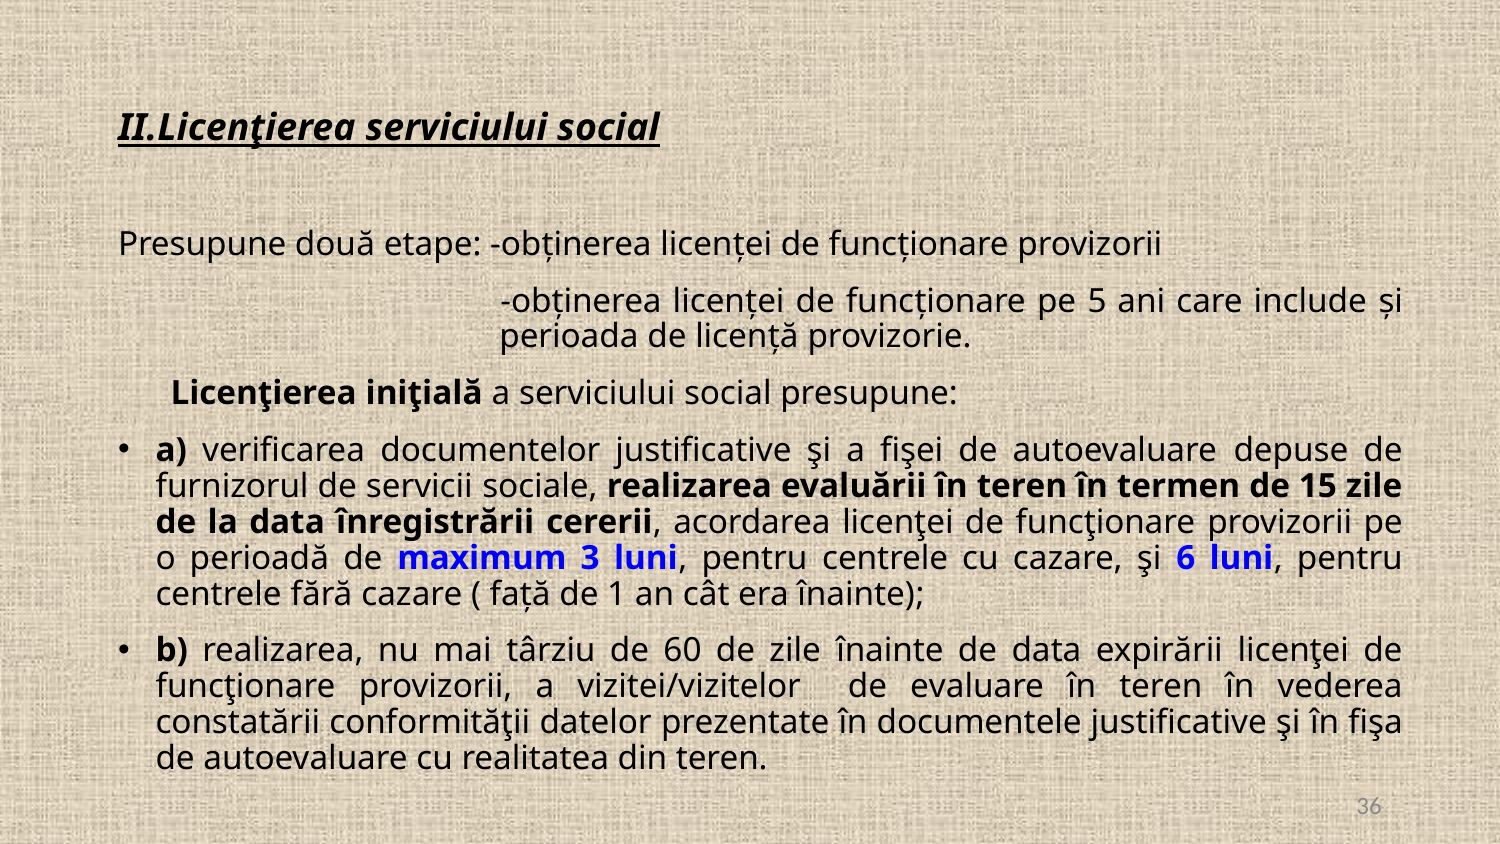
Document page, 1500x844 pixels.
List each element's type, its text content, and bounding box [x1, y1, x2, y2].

slide_number 36 [1059, 782, 1397, 827]
list II.Licenţierea serviciului social Presupune două etape: -obținerea licenței de funcționare provizorii -obținerea licenței de funcționare pe 5 ani care include și perioada de licență provizorie. Licenţierea iniţială a serviciului social presupune: a) verificarea documentelor justificative şi a fişei de autoevaluare depuse de furnizorul de servicii sociale, realizarea evaluării în teren în termen de 15 zile de la data înregistrării cererii, acordarea licenţei de funcţionare provizorii pe o perioadă de maximum 3 luni, pentru centrele cu cazare, şi 6 luni, pentru centrele fără cazare ( față de 1 an cât era înainte); b) realizarea, nu mai târziu de 60 de zile înainte de data expirării licenţei de funcţionare provizorii, a vizitei/vizitelor de evaluare în teren în vederea constatării conformităţii datelor prezentate în documentele justificative şi în fişa de autoevaluare cu realitatea din teren. [102, 34, 1419, 800]
picture [0, 0, 1500, 844]
